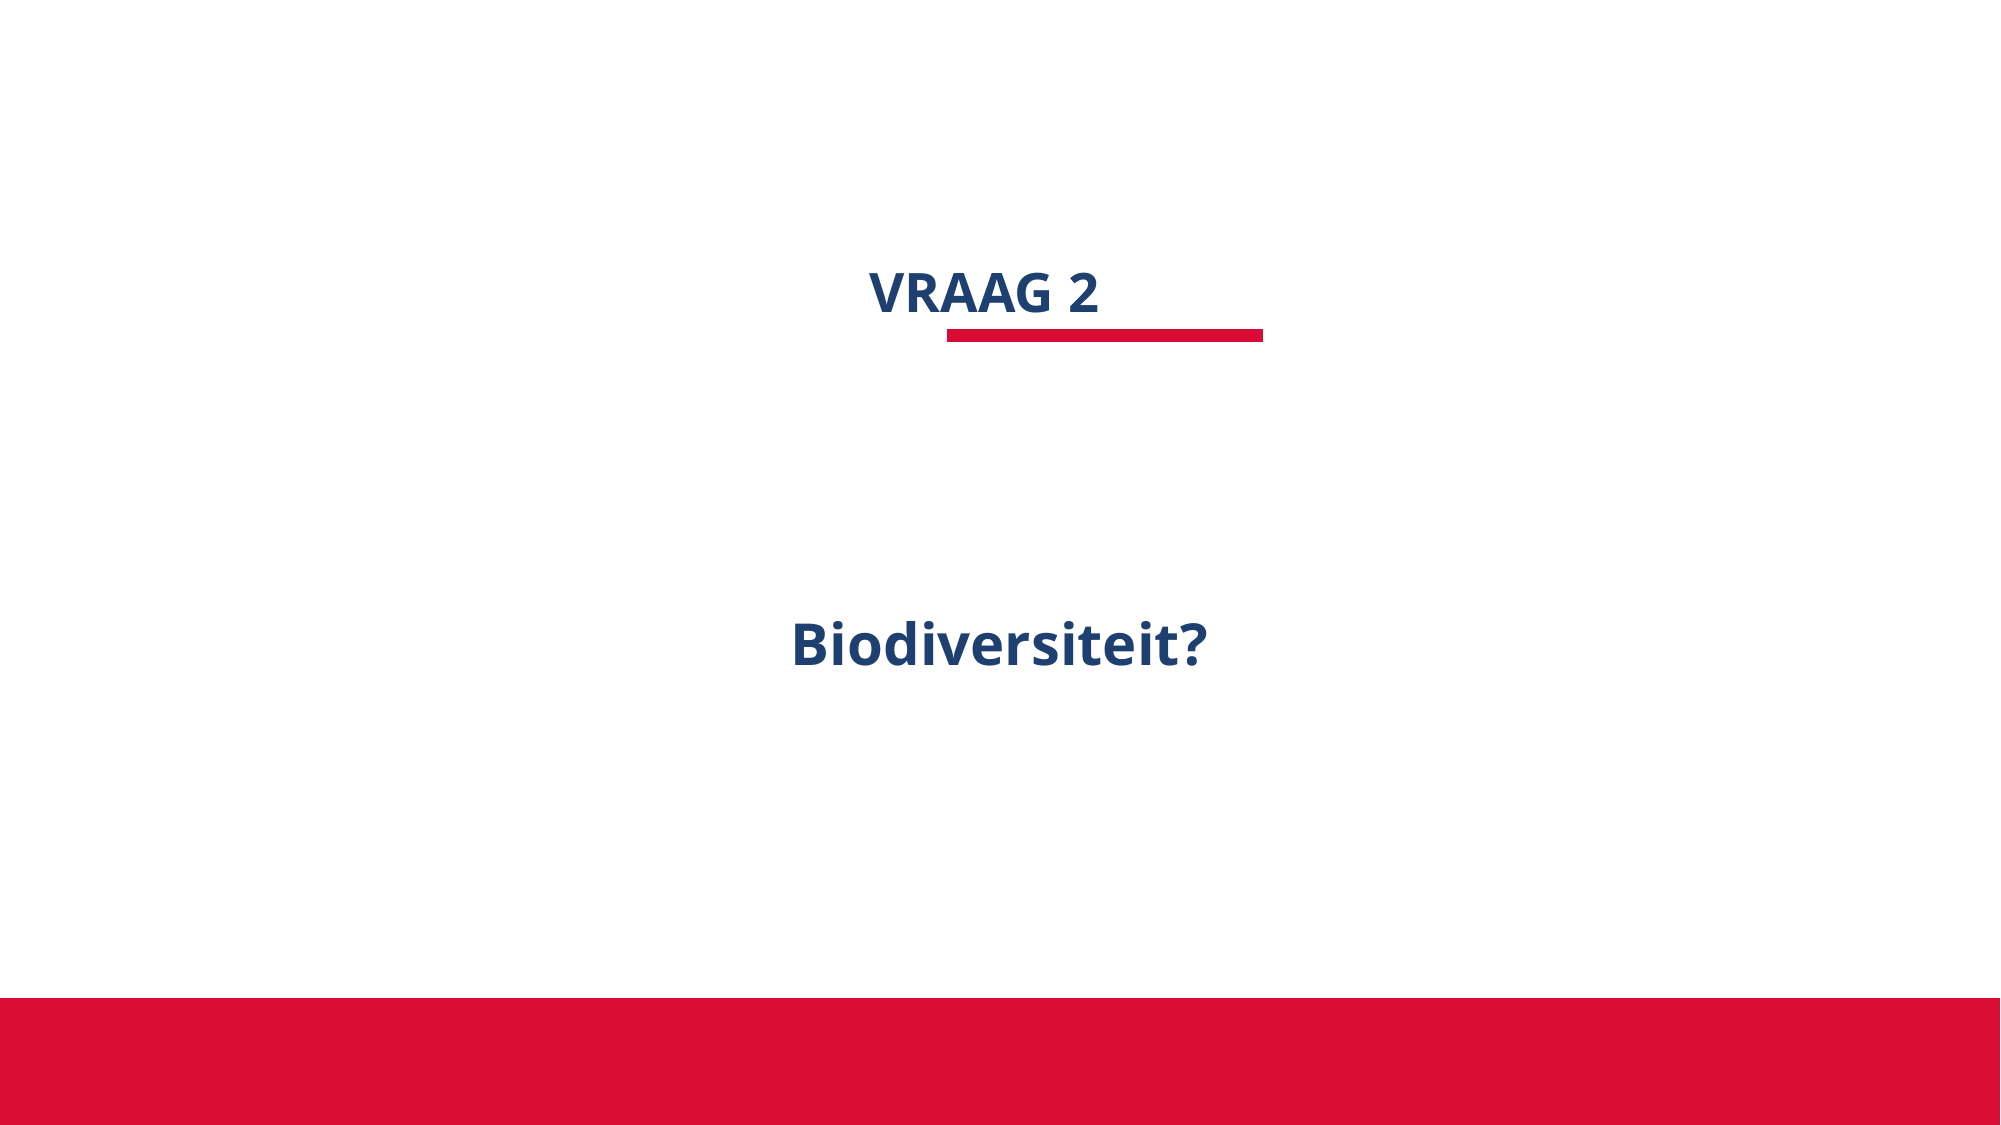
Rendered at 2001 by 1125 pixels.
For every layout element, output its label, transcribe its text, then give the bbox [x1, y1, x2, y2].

list Biodiversiteit? [149, 601, 1851, 824]
picture [947, 329, 1263, 342]
text_box VRAAG 2 [236, 265, 1734, 365]
picture [0, 998, 2000, 1125]
